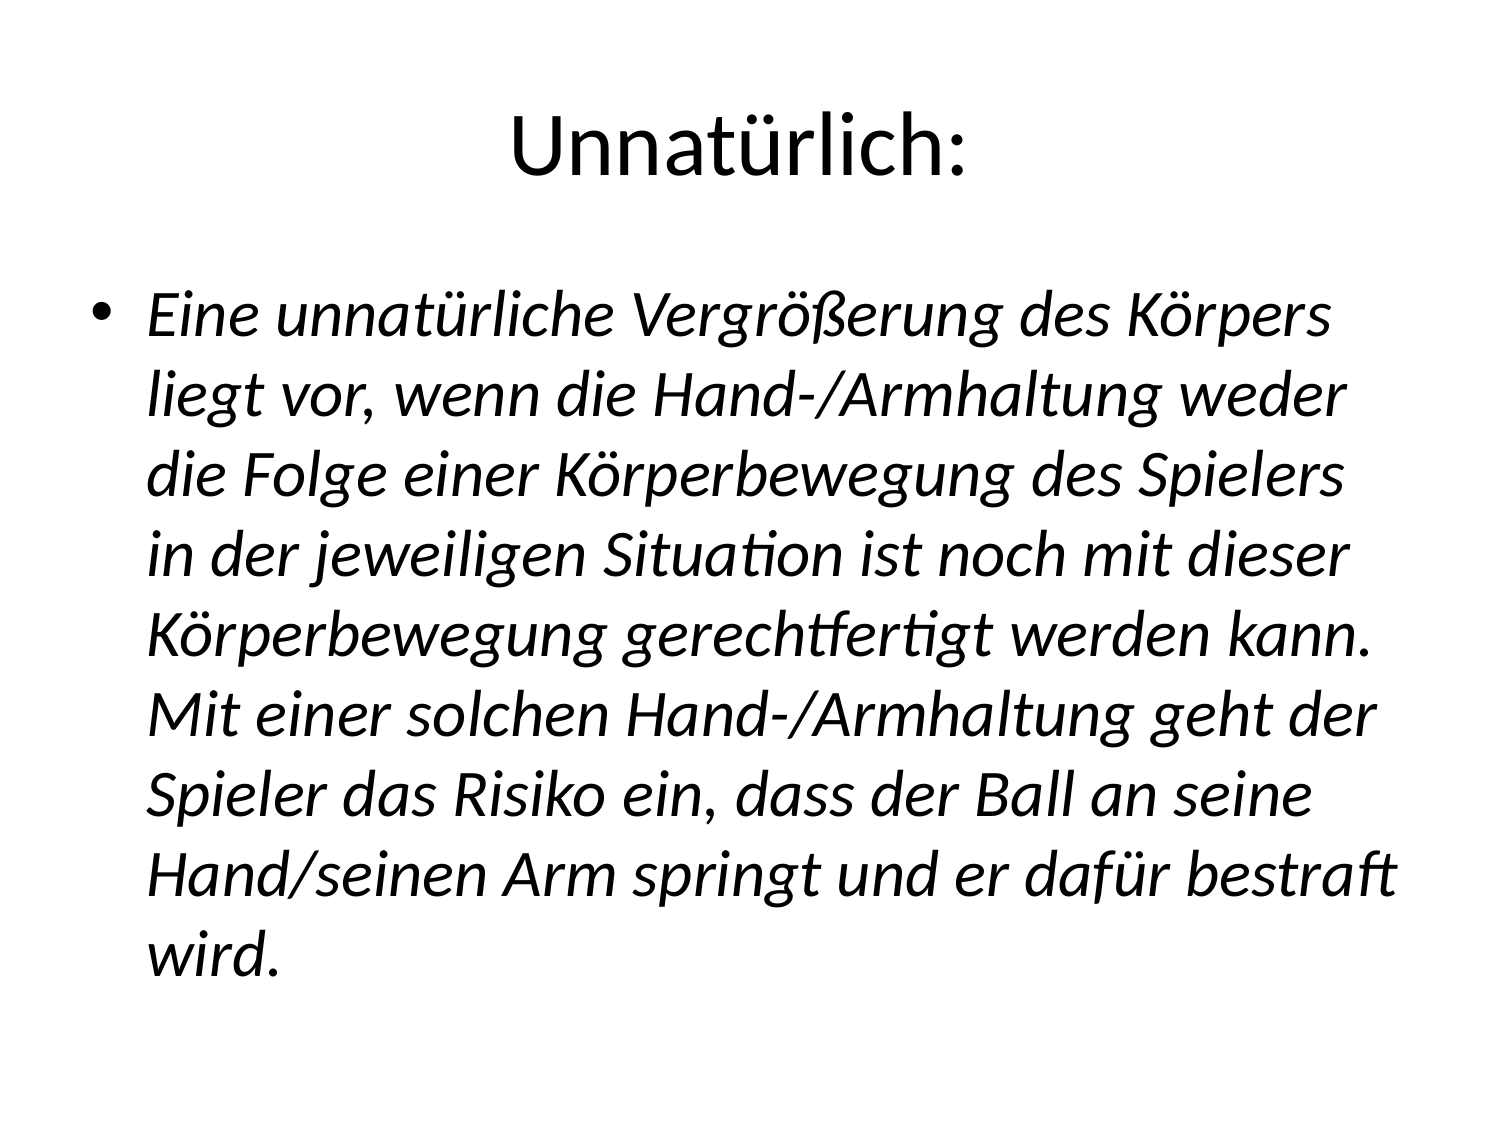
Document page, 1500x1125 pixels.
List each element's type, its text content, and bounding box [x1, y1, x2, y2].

title Unnatürlich: [75, 45, 1425, 233]
list Eine unnatürliche Vergrößerung des Körpers liegt vor, wenn die Hand-/Armhaltung weder die Folge einer Körperbewegung des Spielers in der jeweiligen Situation ist noch mit dieser Körperbewegung gerechtfertigt werden kann. Mit einer solchen Hand-/Armhaltung geht der Spieler das Risiko ein, dass der Ball an seine Hand/seinen Arm springt und er dafür bestraft wird. [75, 262, 1425, 1005]
